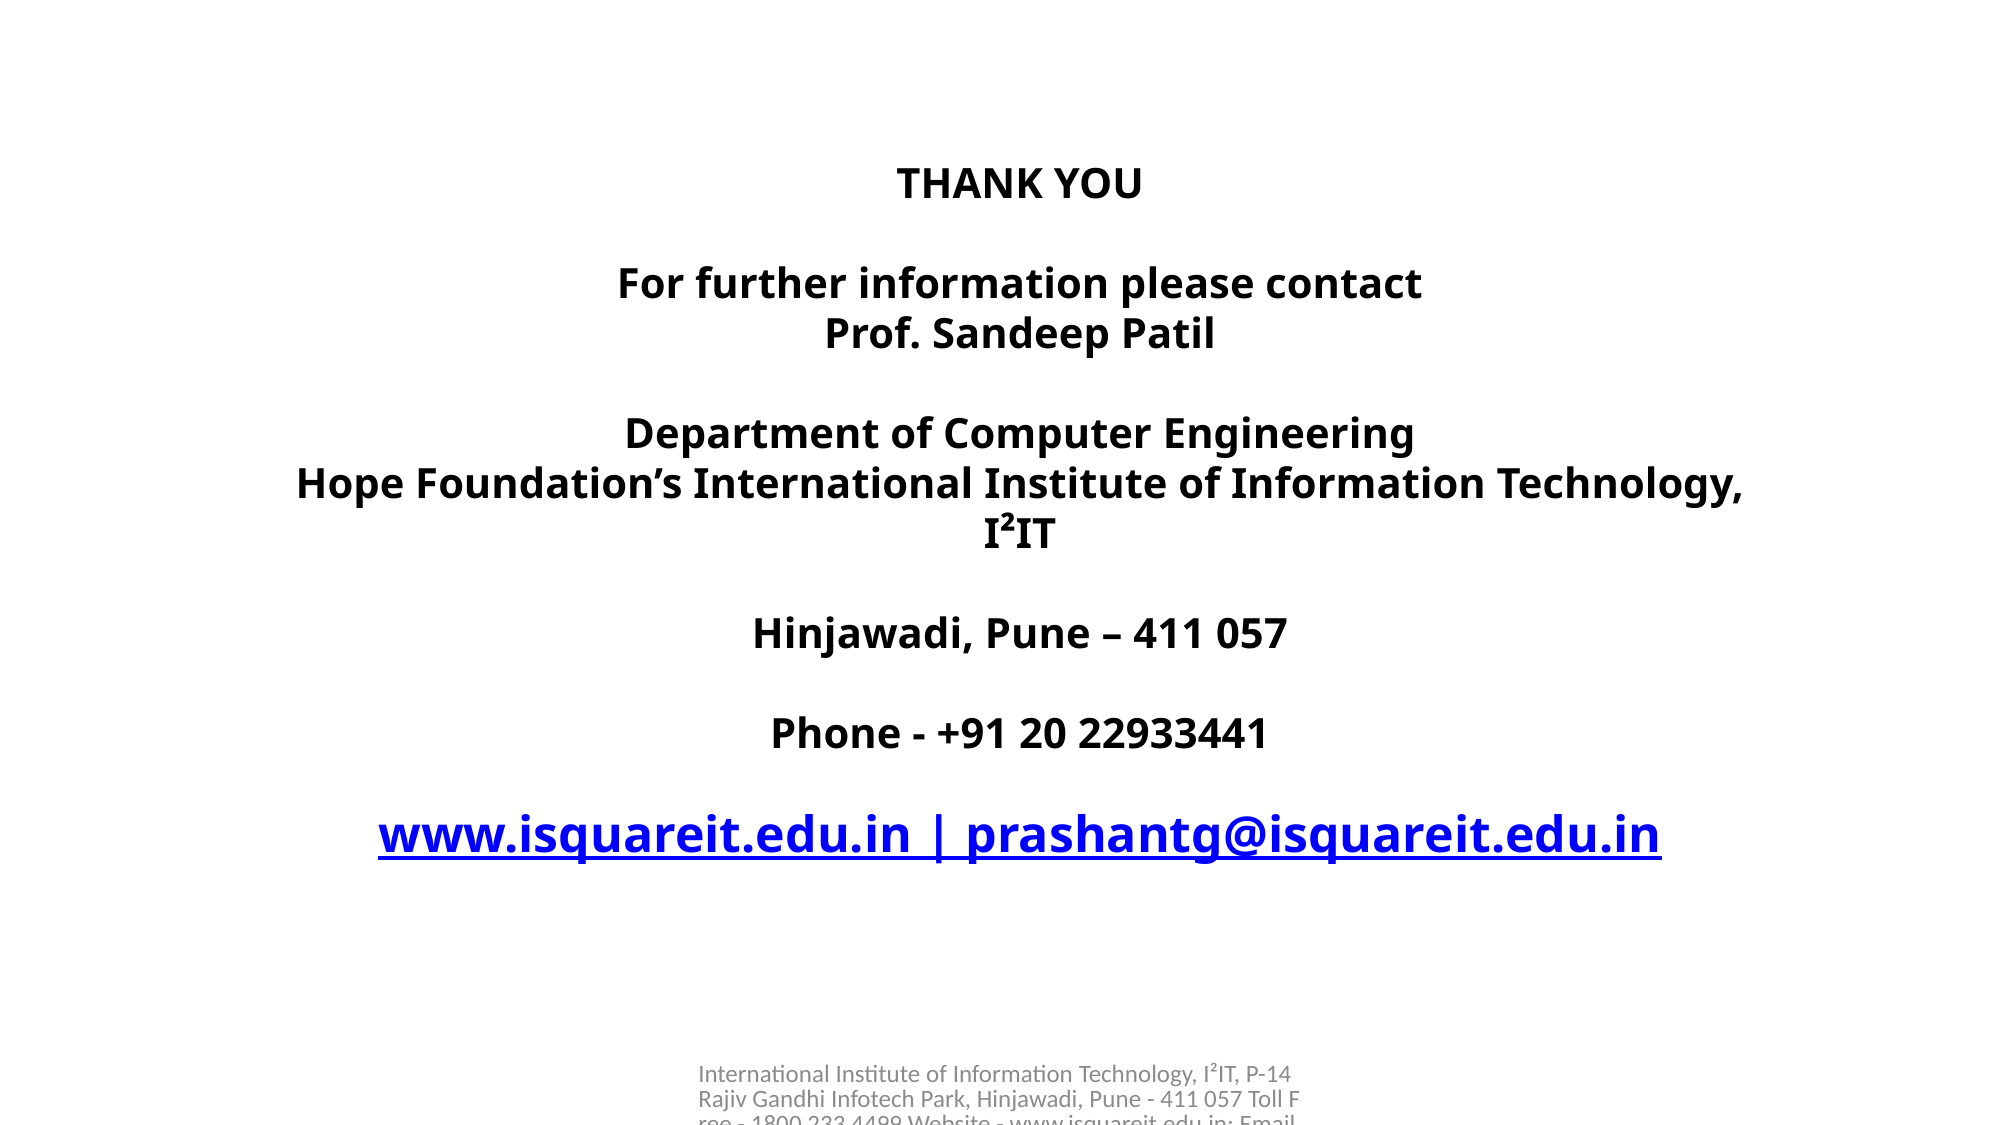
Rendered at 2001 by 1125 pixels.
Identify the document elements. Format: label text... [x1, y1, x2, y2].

text_box THANK YOU For further information please contact Prof. Sandeep Patil Department of Computer Engineering Hope Foundation’s International Institute of Information Technology, I²IT Hinjawadi, Pune – 411 057 Phone - +91 20 22933441 www.isquareit.edu.in | prashantg@isquareit.edu.in [273, 149, 1767, 878]
footer International Institute of Information Technology, I²IT, P-14 Rajiv Gandhi Infotech Park, Hinjawadi, Pune - 411 057 Toll Free - 1800 233 4499 Website - www.isquareit.edu.in; Email - info@isquareit.edu.in [683, 1042, 1317, 1103]
